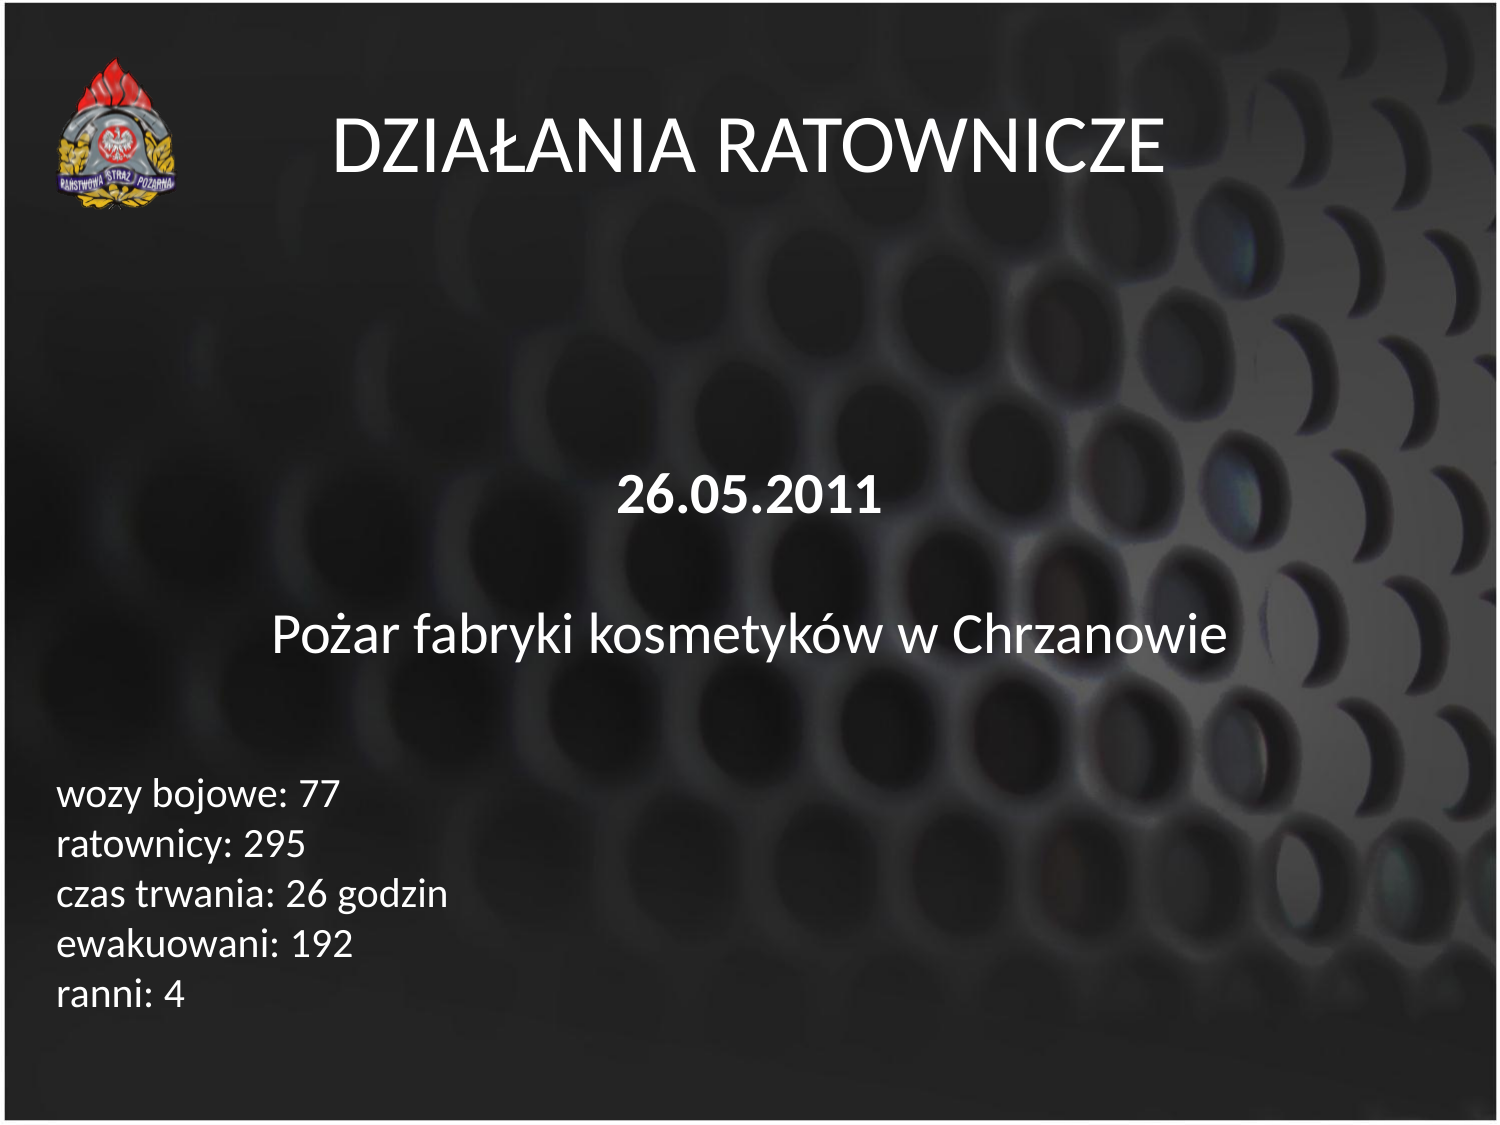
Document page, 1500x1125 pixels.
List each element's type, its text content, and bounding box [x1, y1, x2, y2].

title DZIAŁANIA RATOWNICZE [75, 45, 1425, 233]
text_box 26.05.2011 Pożar fabryki kosmetyków w Chrzanowie wozy bojowe: 77 ratownicy: 295 czas trwania: 26 godzin ewakuowani: 192 ranni: 4 [41, 448, 1459, 1094]
picture [0, 0, 1500, 1125]
